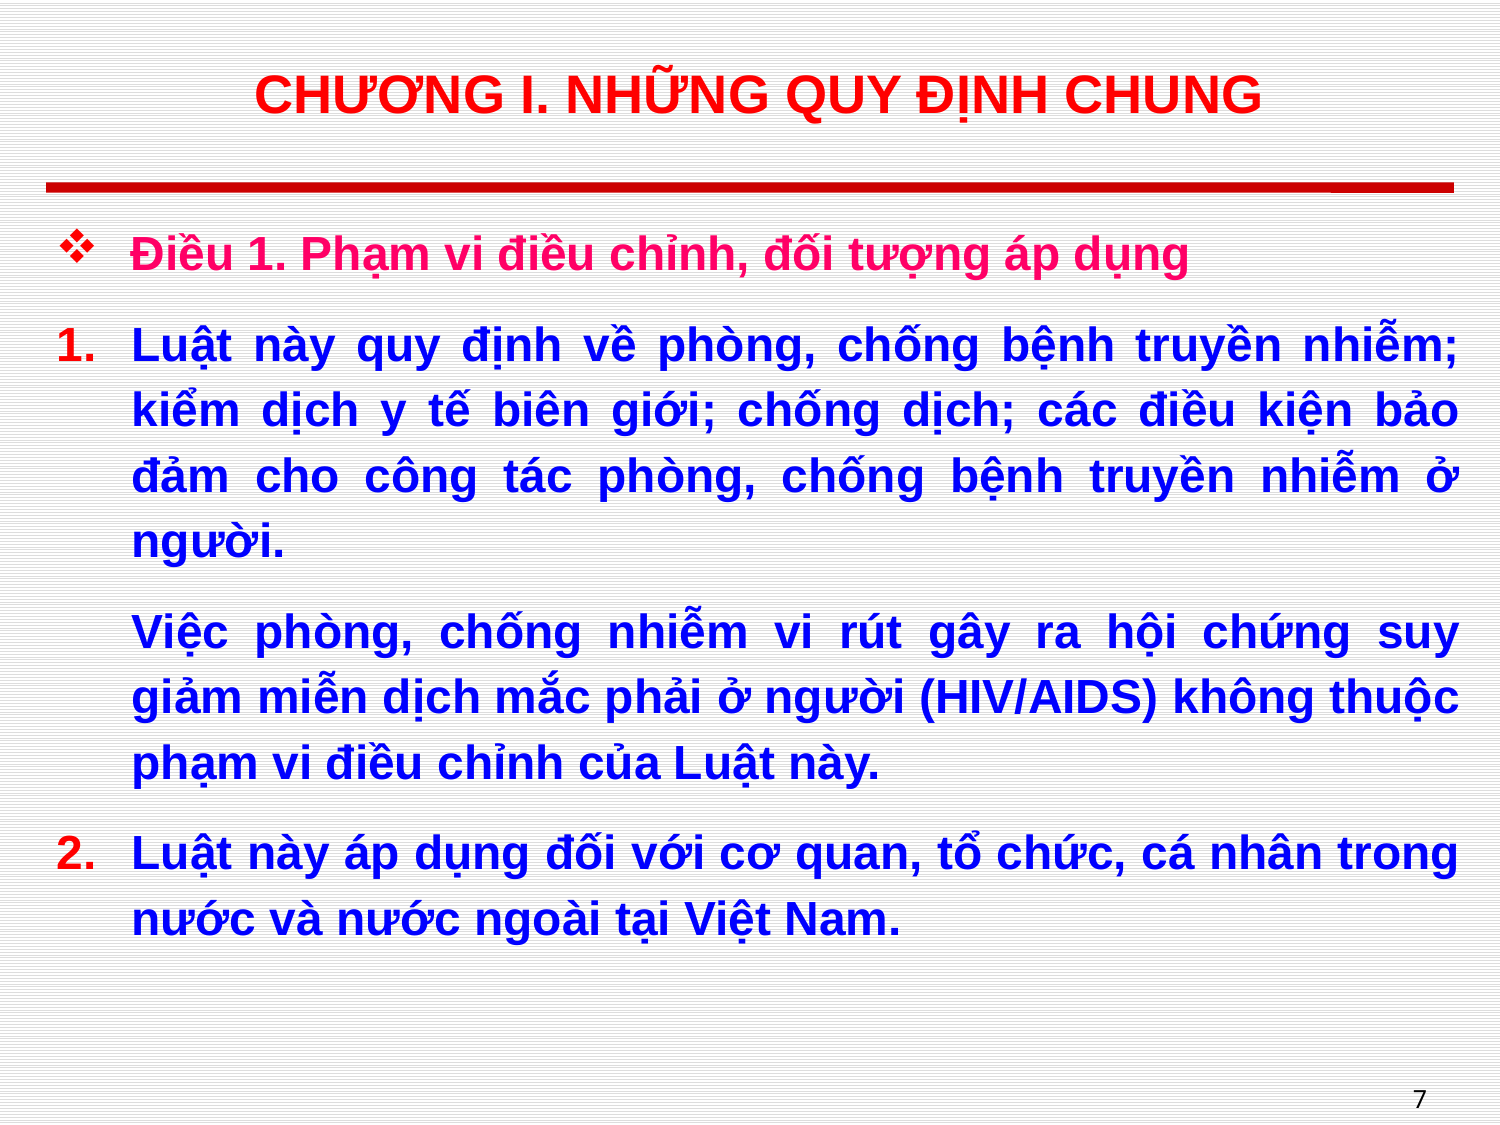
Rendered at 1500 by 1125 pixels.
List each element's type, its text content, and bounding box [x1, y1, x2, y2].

text_box Điều 1. Phạm vi điều chỉnh, đối tượng áp dụng Luật này quy định về phòng, chống bệnh truyền nhiễm; kiểm dịch y tế biên giới; chống dịch; các điều kiện bảo đảm cho công tác phòng, chống bệnh truyền nhiễm ở người. Việc phòng, chống nhiễm vi rút gây ra hội chứng suy giảm miễn dịch mắc phải ở người (HIV/AIDS) không thuộc phạm vi điều chỉnh của Luật này. Luật này áp dụng đối với cơ quan, tổ chức, cá nhân trong nước và nước ngoài tại Việt Nam. [23, 199, 1477, 1088]
title CHƯƠNG I. NHỮNG QUY ĐỊNH CHUNG [38, 24, 1463, 150]
